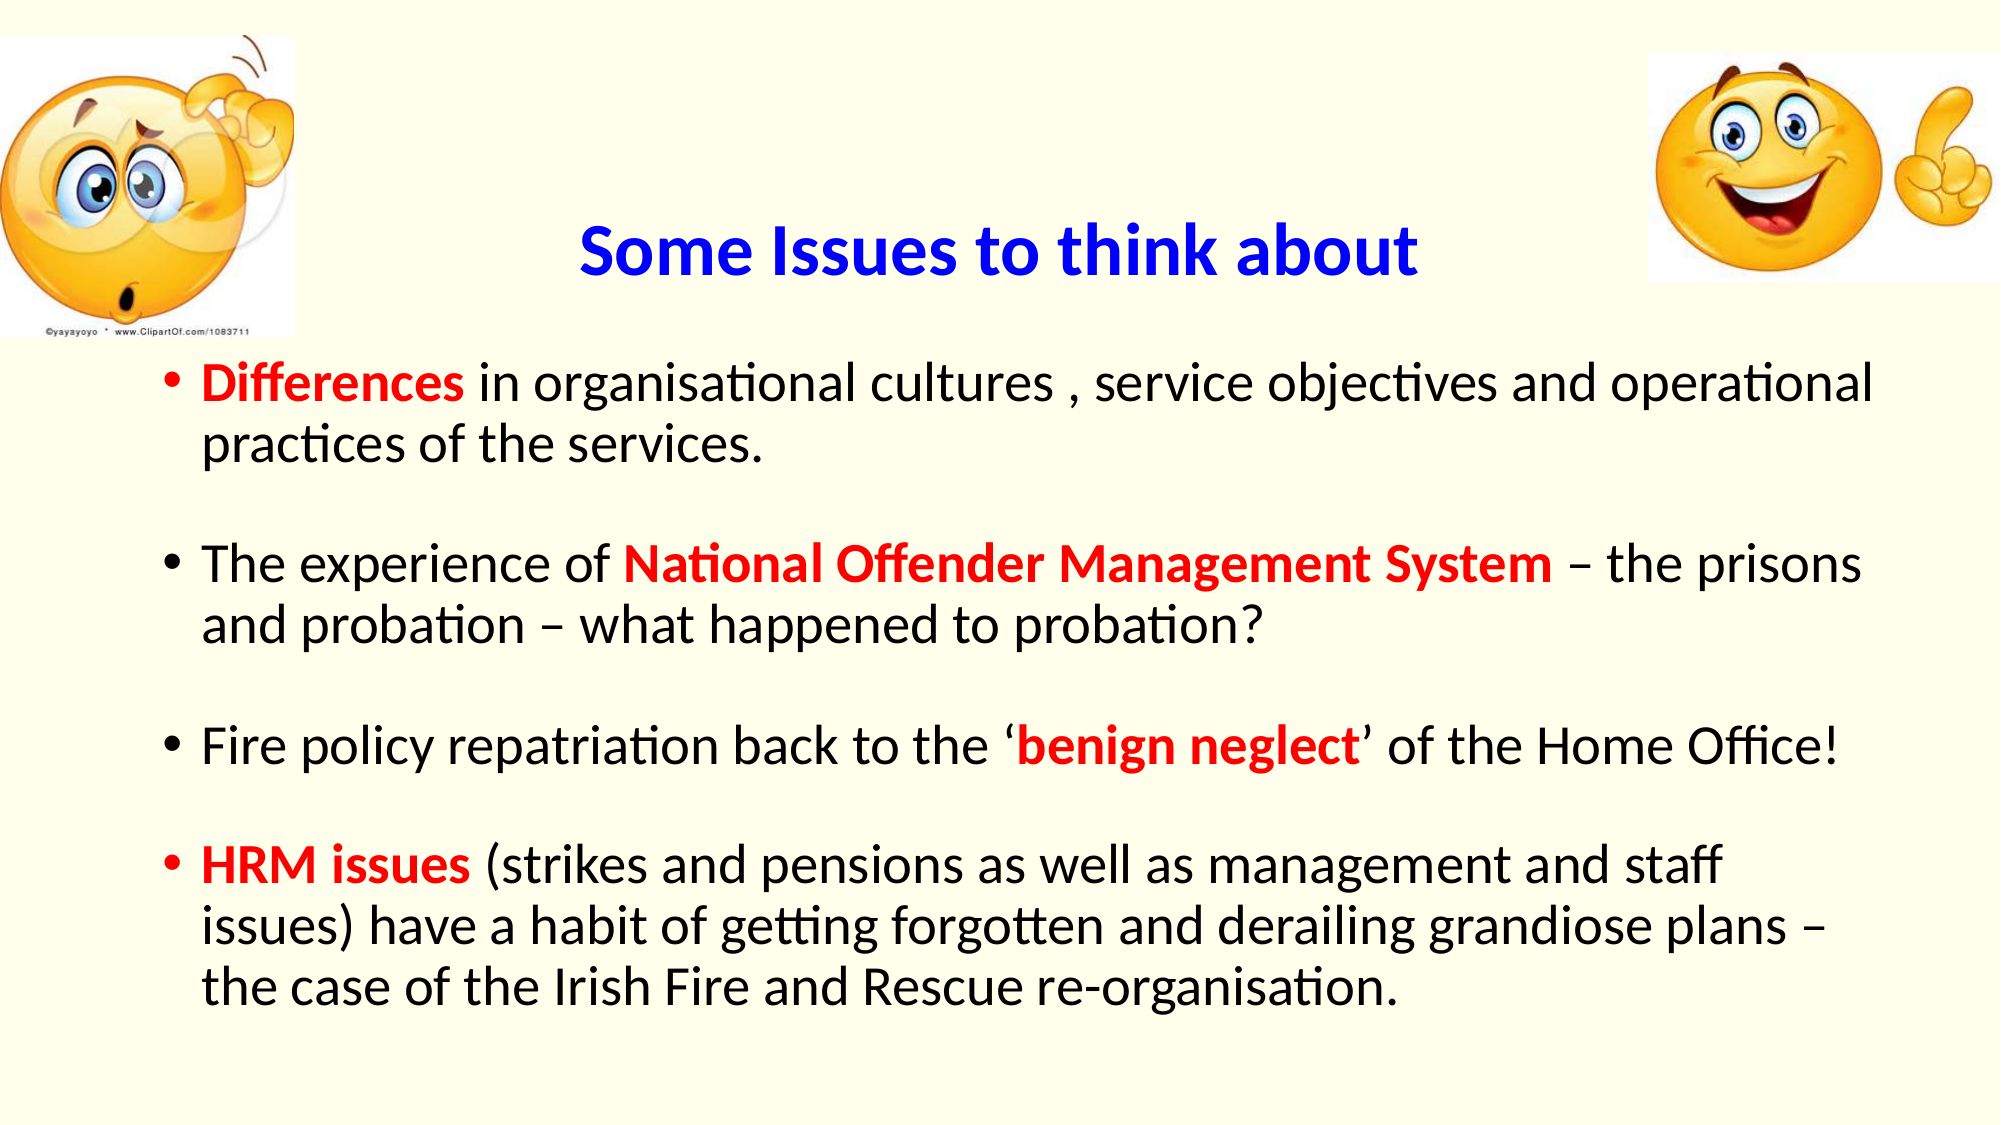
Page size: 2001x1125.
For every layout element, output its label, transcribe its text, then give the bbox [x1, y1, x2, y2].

title Some Issues to think about [137, 158, 1863, 345]
list Differences in organisational cultures , service objectives and operational practices of the services. The experience of National Offender Management System – the prisons and probation – what happened to probation? Fire policy repatriation back to the ‘benign neglect’ of the Home Office! HRM issues (strikes and pensions as well as management and staff issues) have a habit of getting forgotten and derailing grandiose plans – the case of the Irish Fire and Rescue re-organisation. [147, 344, 1895, 1036]
picture [0, 35, 294, 338]
picture [1648, 52, 2000, 282]
